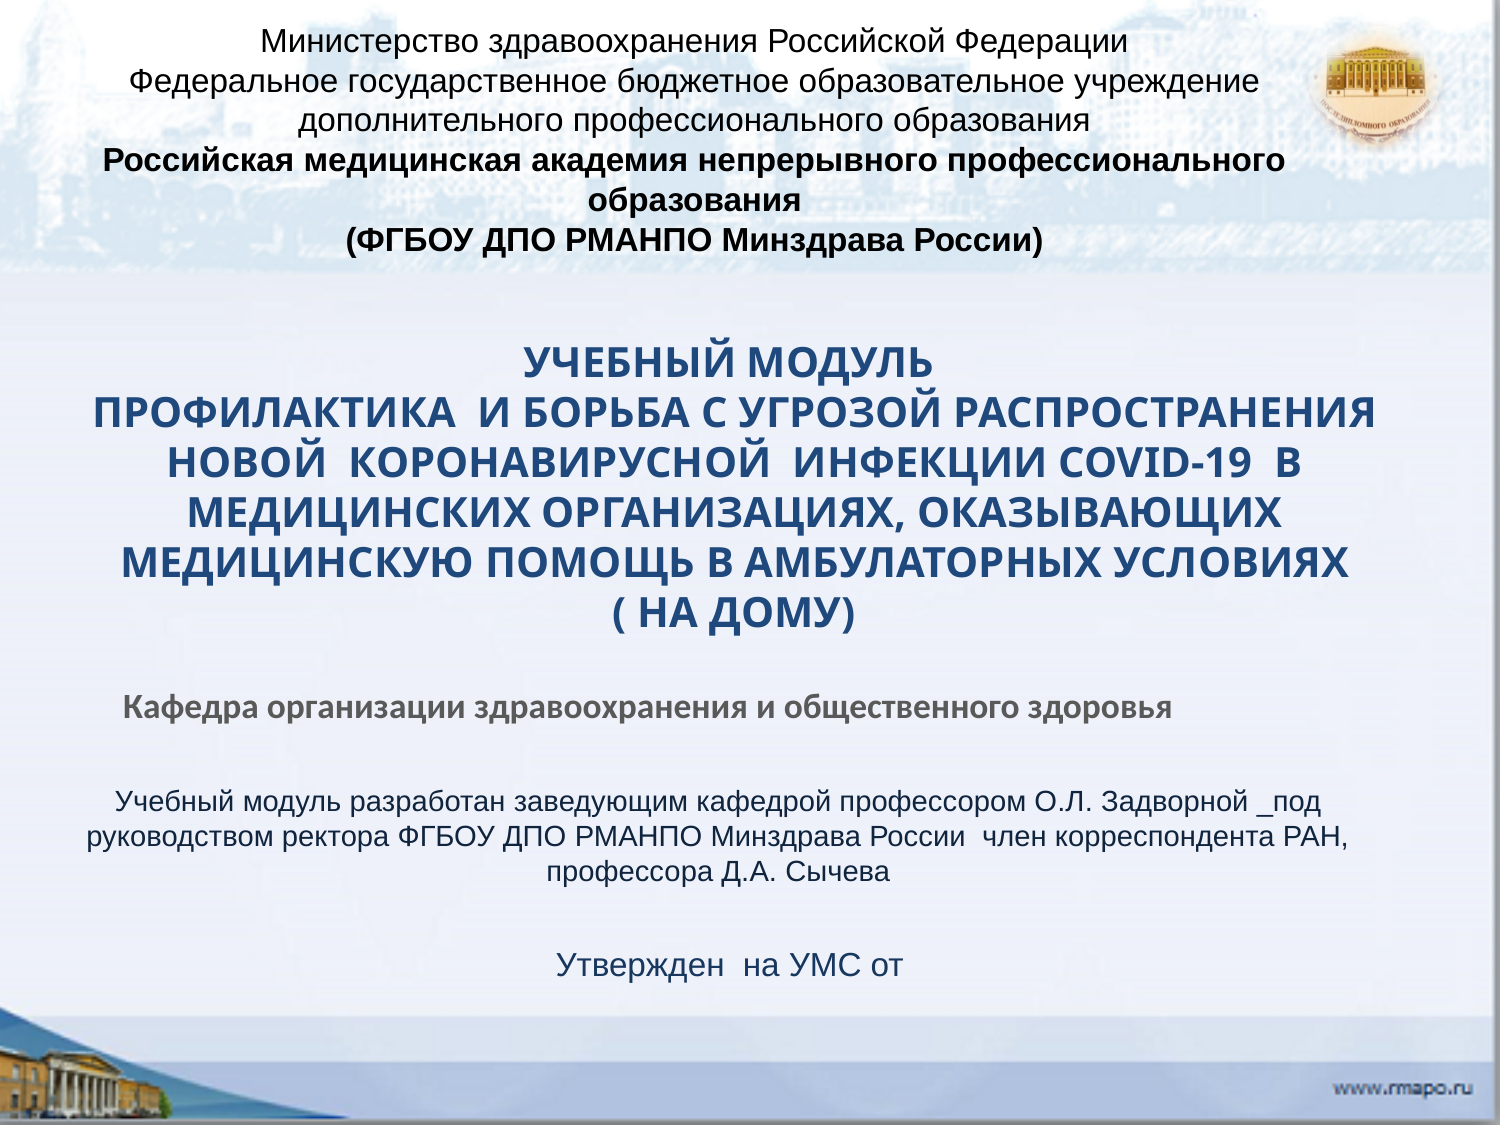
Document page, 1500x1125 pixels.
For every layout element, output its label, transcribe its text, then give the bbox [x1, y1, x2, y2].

text_box Министерство здравоохранения Российской Федерации Федеральное государственное бюджетное образовательное учреждение дополнительного профессионального образования Российская медицинская академия непрерывного профессионального образования (ФГБОУ ДПО РМАНПО Минздрава России) [29, 11, 1361, 266]
text_box УЧЕБНЫЙ МОДУЛЬ ПРОФИЛАКТИКА И БОРЬБА С УГРОЗОЙ РАСПРОСТРАНЕНИЯ НОВОЙ КОРОНАВИРУСНОЙ ИНФЕКЦИИ COVID-19 В МЕДИЦИНСКИХ ОРГАНИЗАЦИЯХ, ОКАЗЫВАЮЩИХ МЕДИЦИНСКУЮ ПОМОЩЬ В АМБУЛАТОРНЫХ УСЛОВИЯХ ( НА ДОМУ) [72, 326, 1396, 646]
picture [0, 0, 1500, 1125]
text_box Утвержден на УМС от [55, 935, 1414, 991]
text_box Учебный модуль разработан заведующим кафедрой профессором О.Л. Задворной _под руководством ректора ФГБОУ ДПО РМАНПО Минздрава России член корреспондента РАН, профессора Д.А. Сычева [37, 775, 1400, 895]
text_box Кафедра организации здравоохранения и общественного здоровья [108, 675, 1361, 733]
